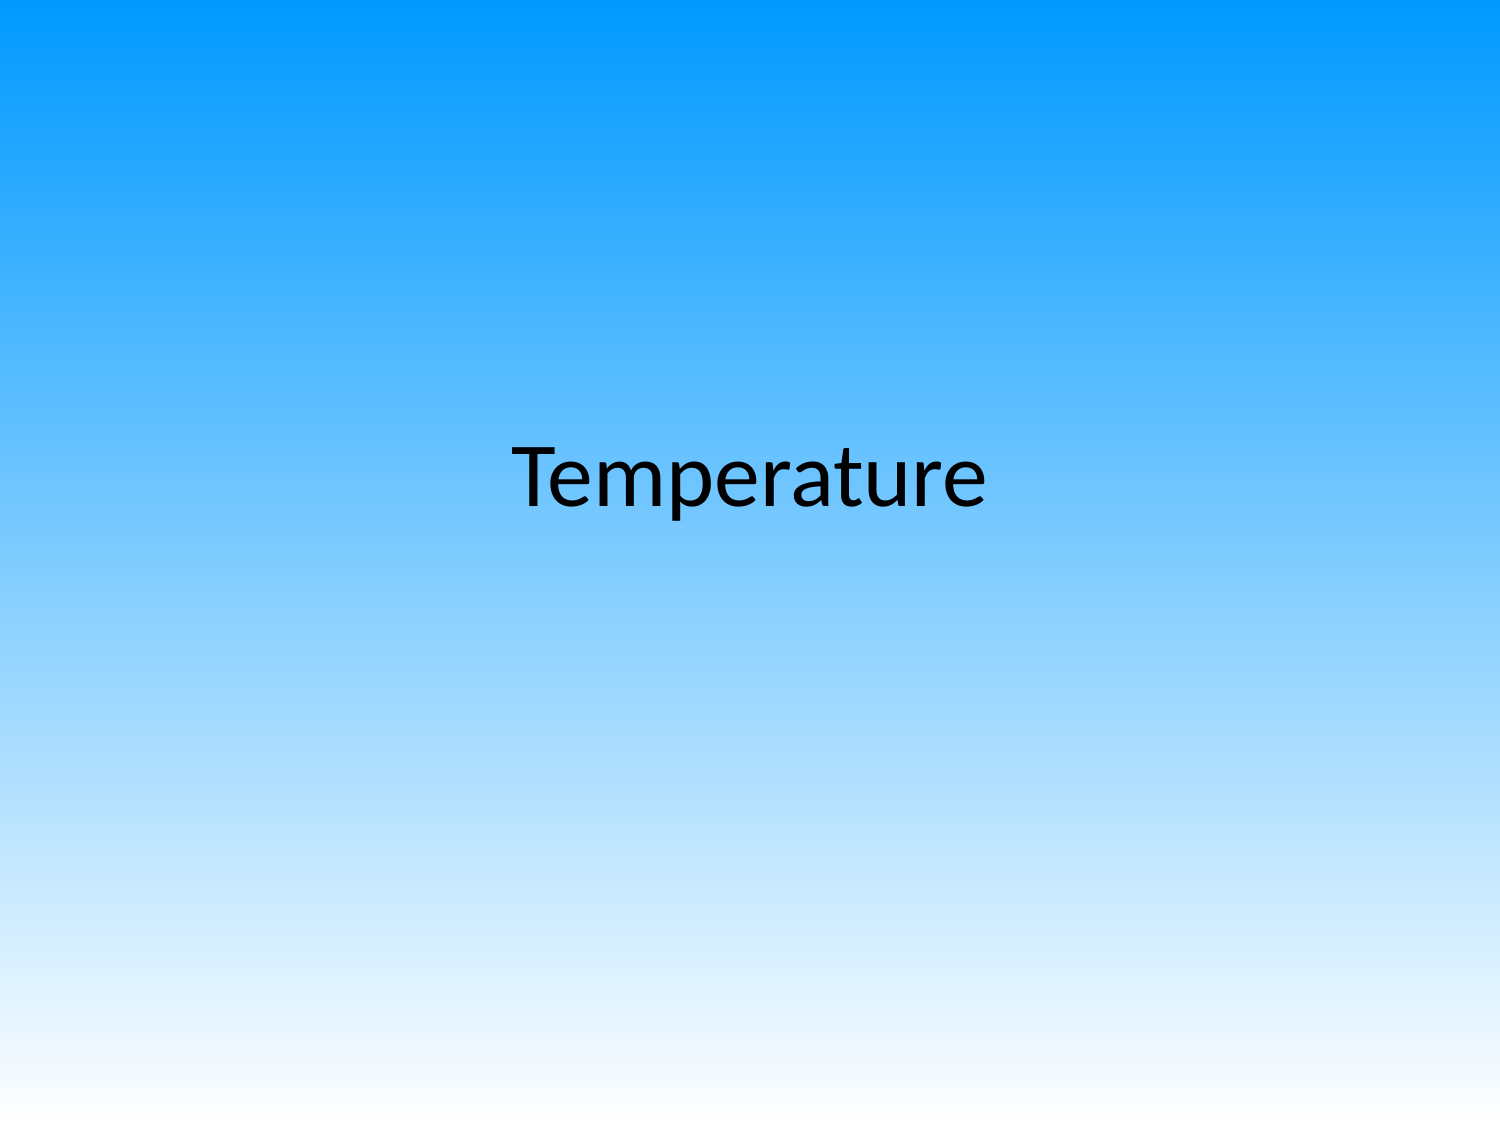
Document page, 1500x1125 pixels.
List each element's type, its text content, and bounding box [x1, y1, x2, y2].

title Temperature [112, 349, 1388, 591]
